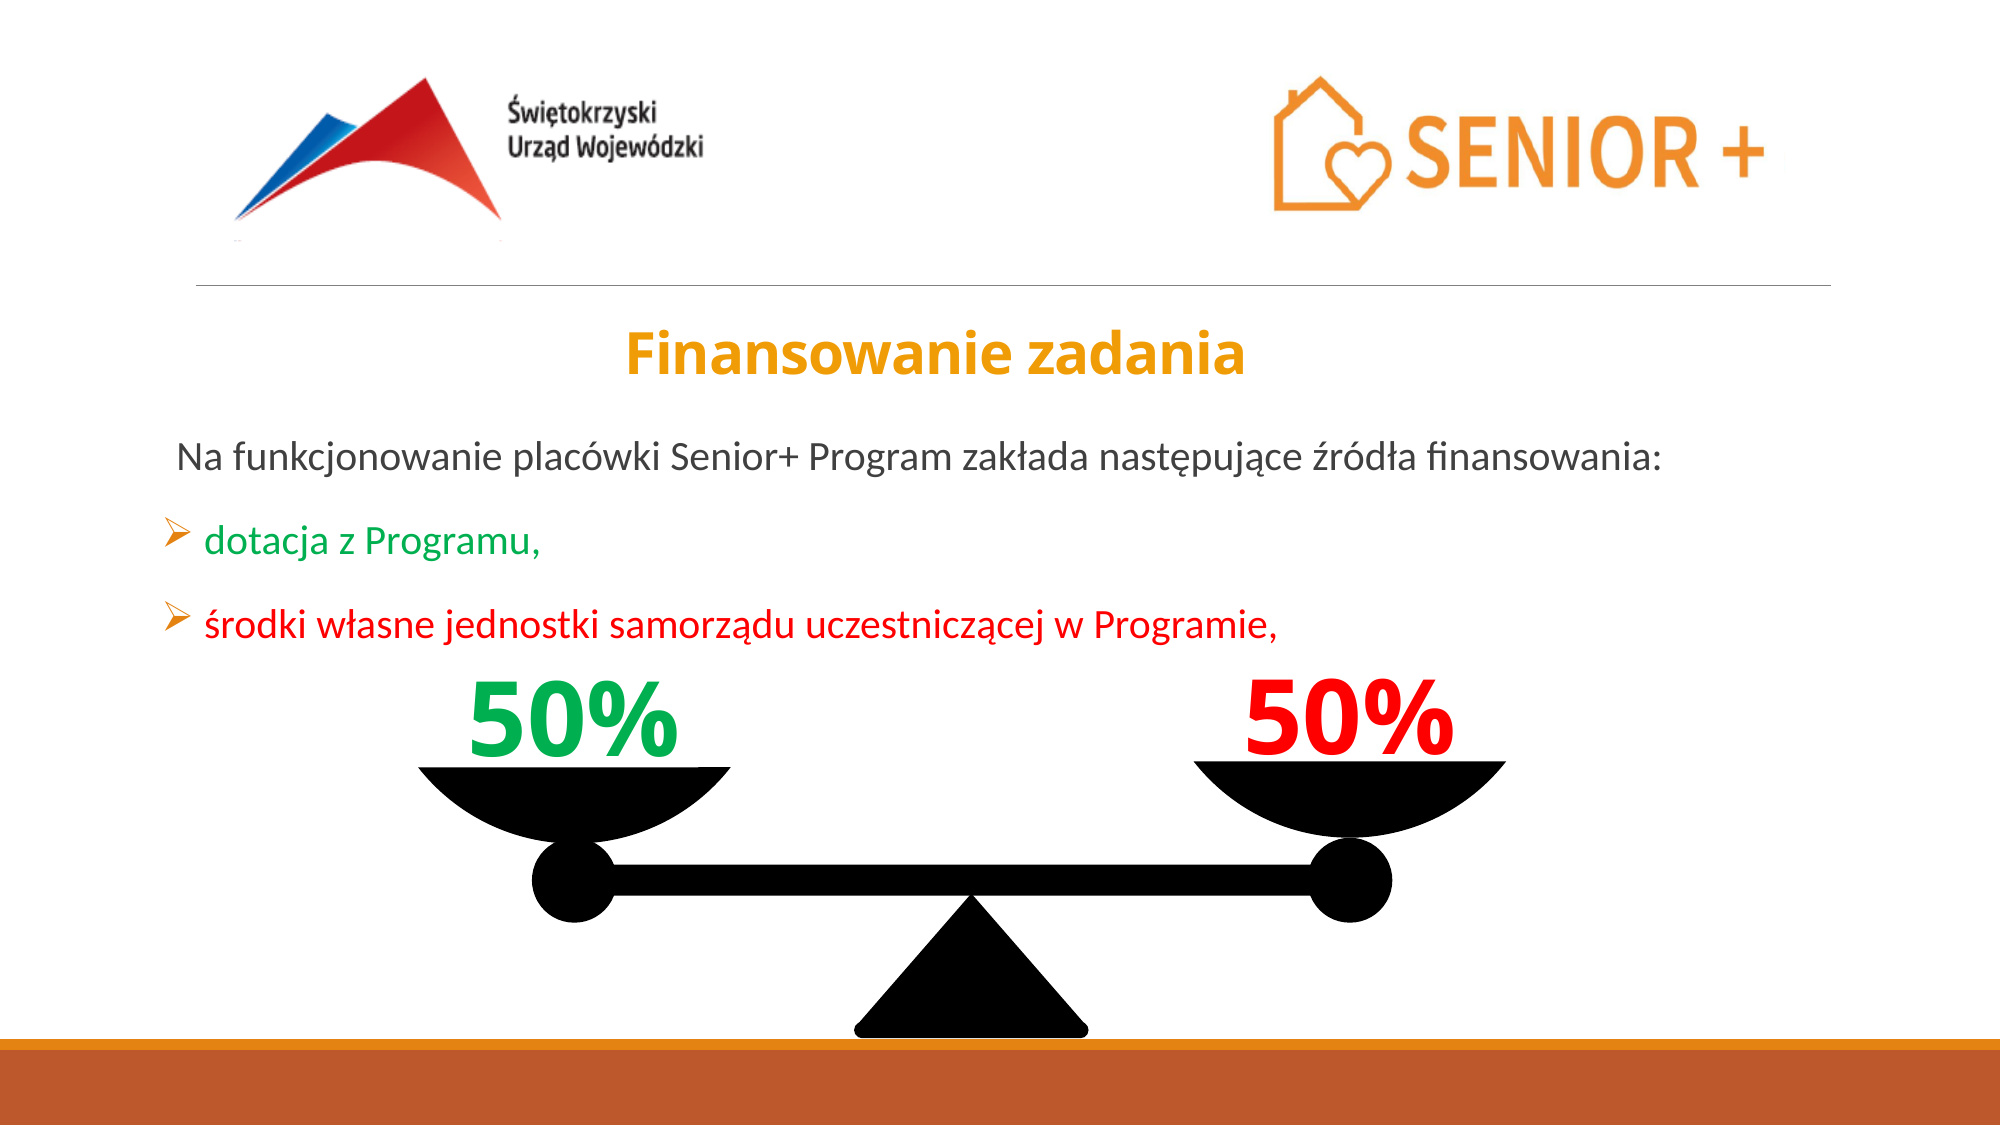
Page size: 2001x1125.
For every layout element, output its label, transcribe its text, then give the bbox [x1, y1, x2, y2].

picture [175, 55, 754, 248]
text_box 50% [417, 645, 732, 785]
list Na funkcjonowanie placówki Senior+ Program zakłada następujące źródła finansowania: dotacja z Programu, środki własne jednostki samorządu uczestniczącej w Programie, [161, 415, 1853, 658]
picture [1246, 55, 1802, 263]
text_box [431, 785, 717, 840]
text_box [853, 931, 1090, 1039]
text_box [531, 837, 1393, 924]
text_box [1211, 783, 1489, 835]
title Finansowanie zadania [175, 248, 1696, 395]
text_box 50% [1193, 643, 1507, 783]
